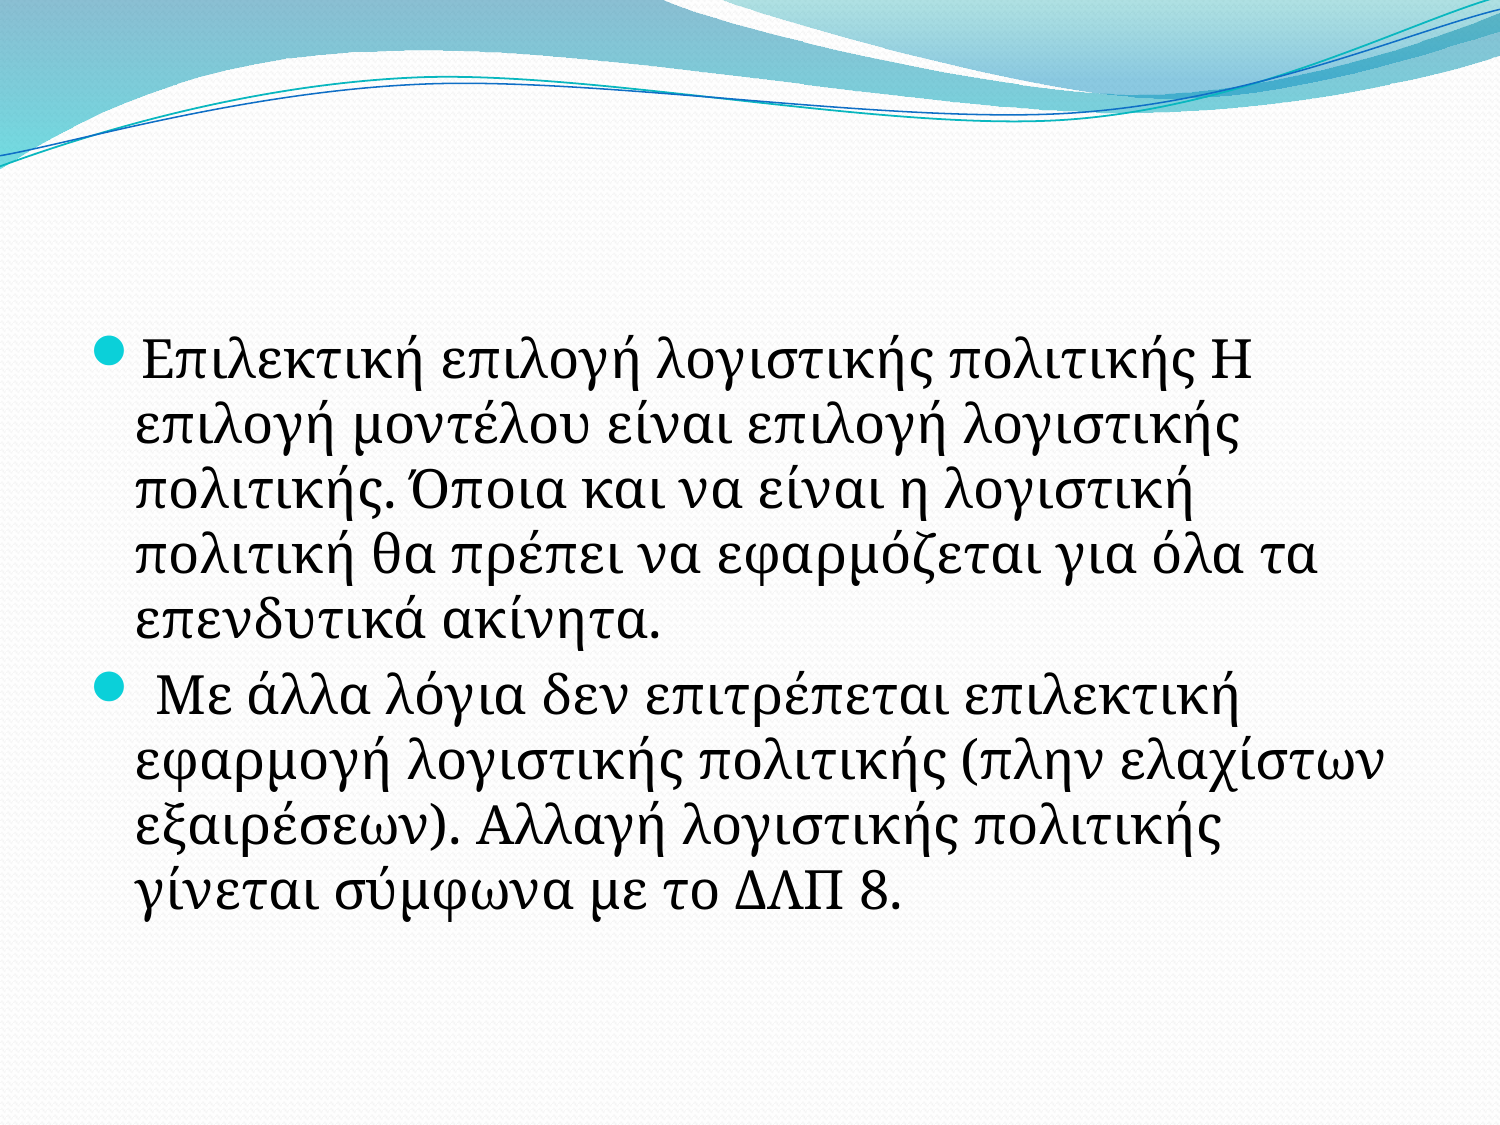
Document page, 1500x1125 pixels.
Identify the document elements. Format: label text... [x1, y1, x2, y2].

list Επιλεκτική επιλογή λογιστικής πολιτικής Η επιλογή μοντέλου είναι επιλογή λογιστικής πολιτικής. Όποια και να είναι η λογιστική πολιτική θα πρέπει να εφαρμόζεται για όλα τα επενδυτικά ακίνητα. Με άλλα λόγια δεν επιτρέπεται επιλεκτική εφαρμογή λογιστικής πολιτικής (πλην ελαχίστων εξαιρέσεων). Αλλαγή λογιστικής πολιτικής γίνεται σύμφωνα με το ΔΛΠ 8. [75, 317, 1425, 1038]
